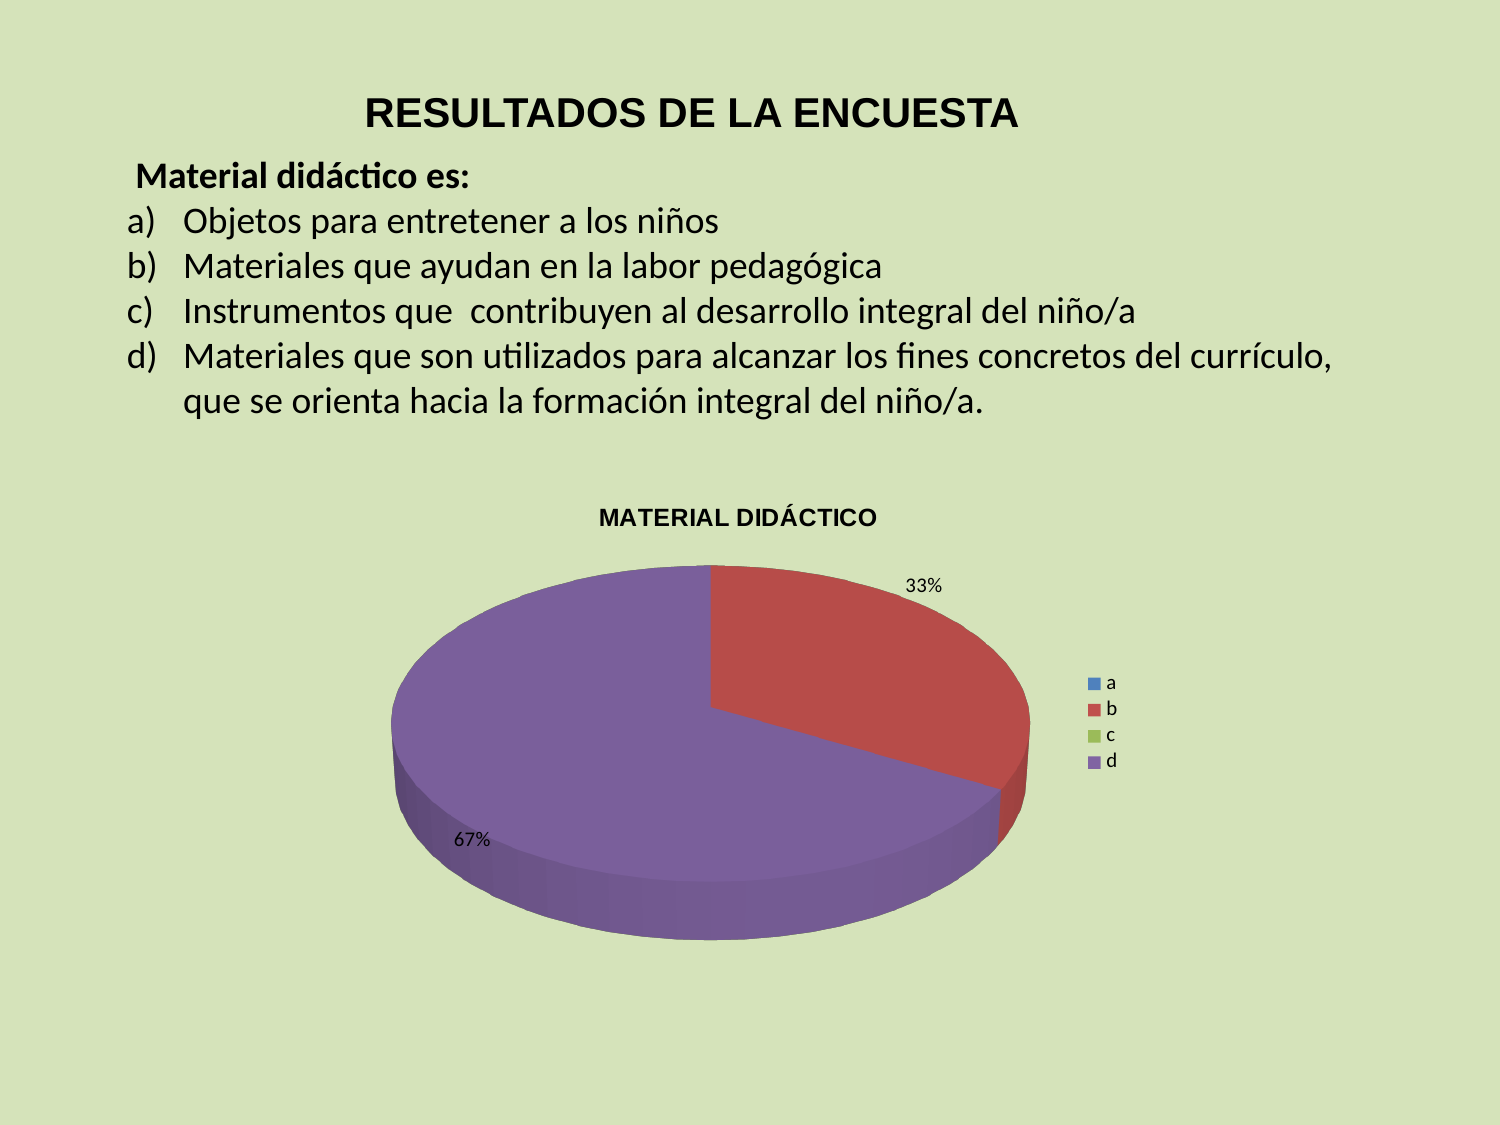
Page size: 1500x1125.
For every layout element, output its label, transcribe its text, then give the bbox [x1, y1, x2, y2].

chart [339, 479, 1138, 967]
text_box RESULTADOS DE LA ENCUESTA [324, 78, 1069, 143]
text_box Material didáctico es: Objetos para entretener a los niños Materiales que ayudan en la labor pedagógica Instrumentos que contribuyen al desarrollo integral del niño/a Materiales que son utilizados para alcanzar los fines concretos del currículo, que se orienta hacia la formación integral del niño/a. [112, 143, 1365, 429]
